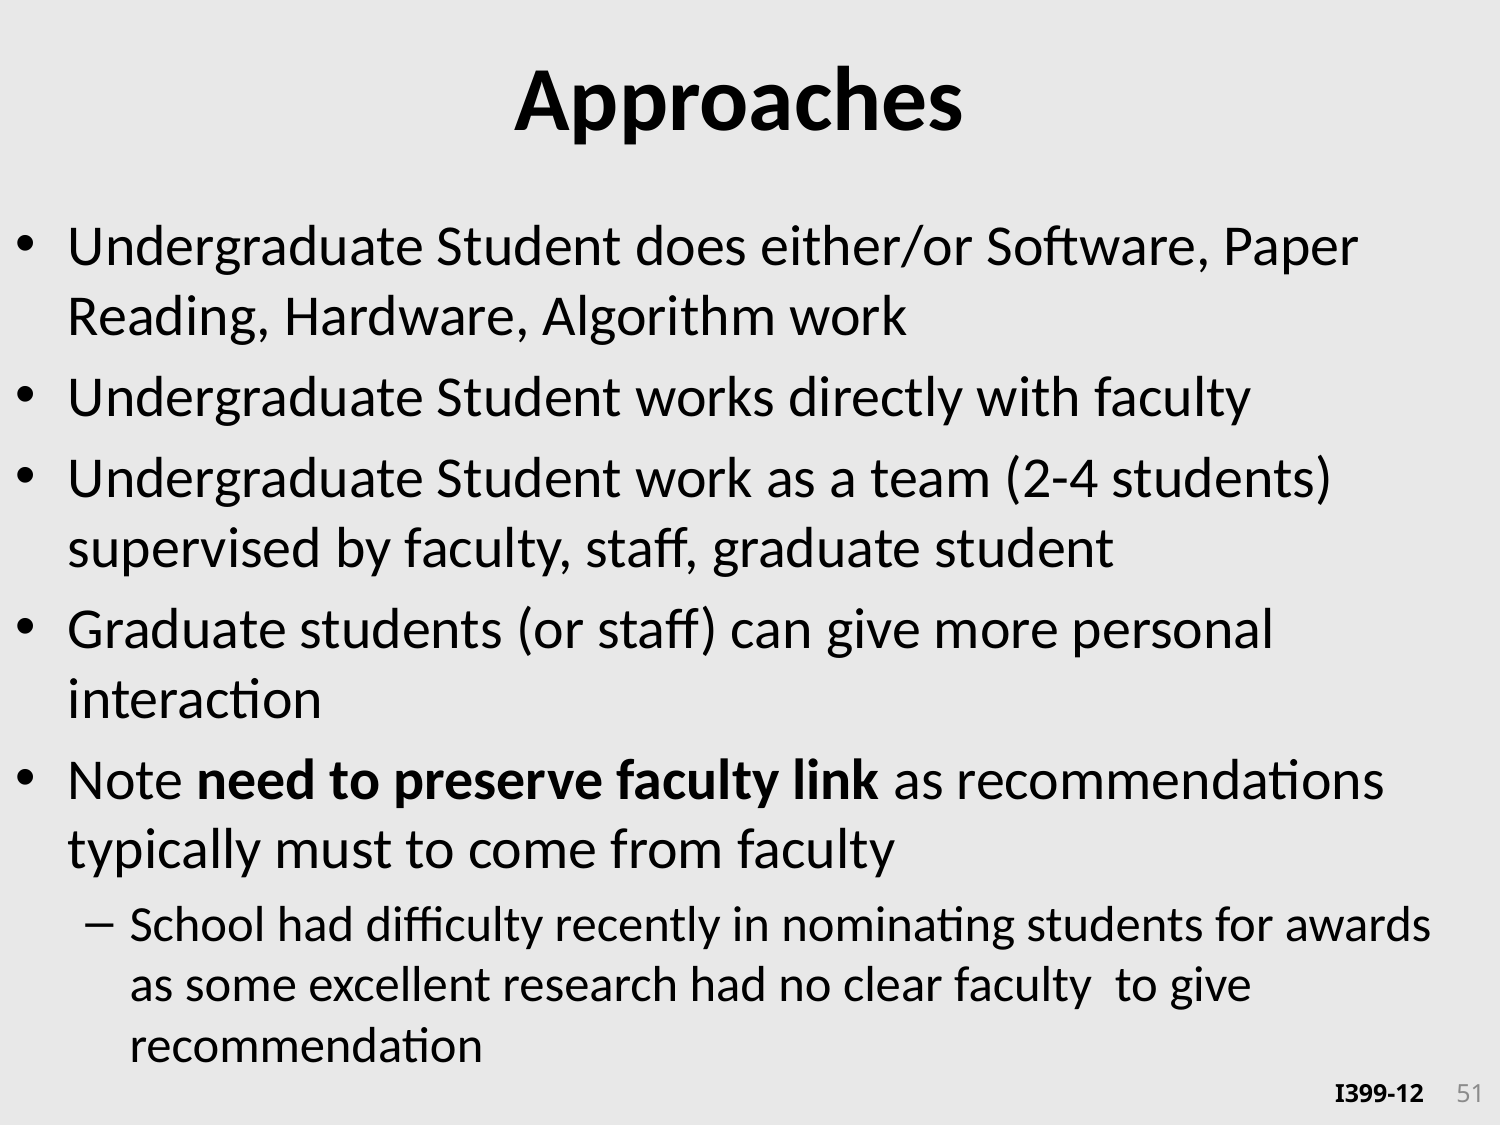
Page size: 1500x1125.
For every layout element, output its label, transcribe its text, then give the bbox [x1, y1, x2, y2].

title Approaches [0, 0, 1500, 188]
list Undergraduate Student does either/or Software, Paper Reading, Hardware, Algorithm work Undergraduate Student works directly with faculty Undergraduate Student work as a team (2-4 students) supervised by faculty, staff, graduate student Graduate students (or staff) can give more personal interaction Note need to preserve faculty link as recommendations typically must to come from faculty School had difficulty recently in nominating students for awards as some excellent research had no clear faculty to give recommendation [0, 200, 1500, 1100]
